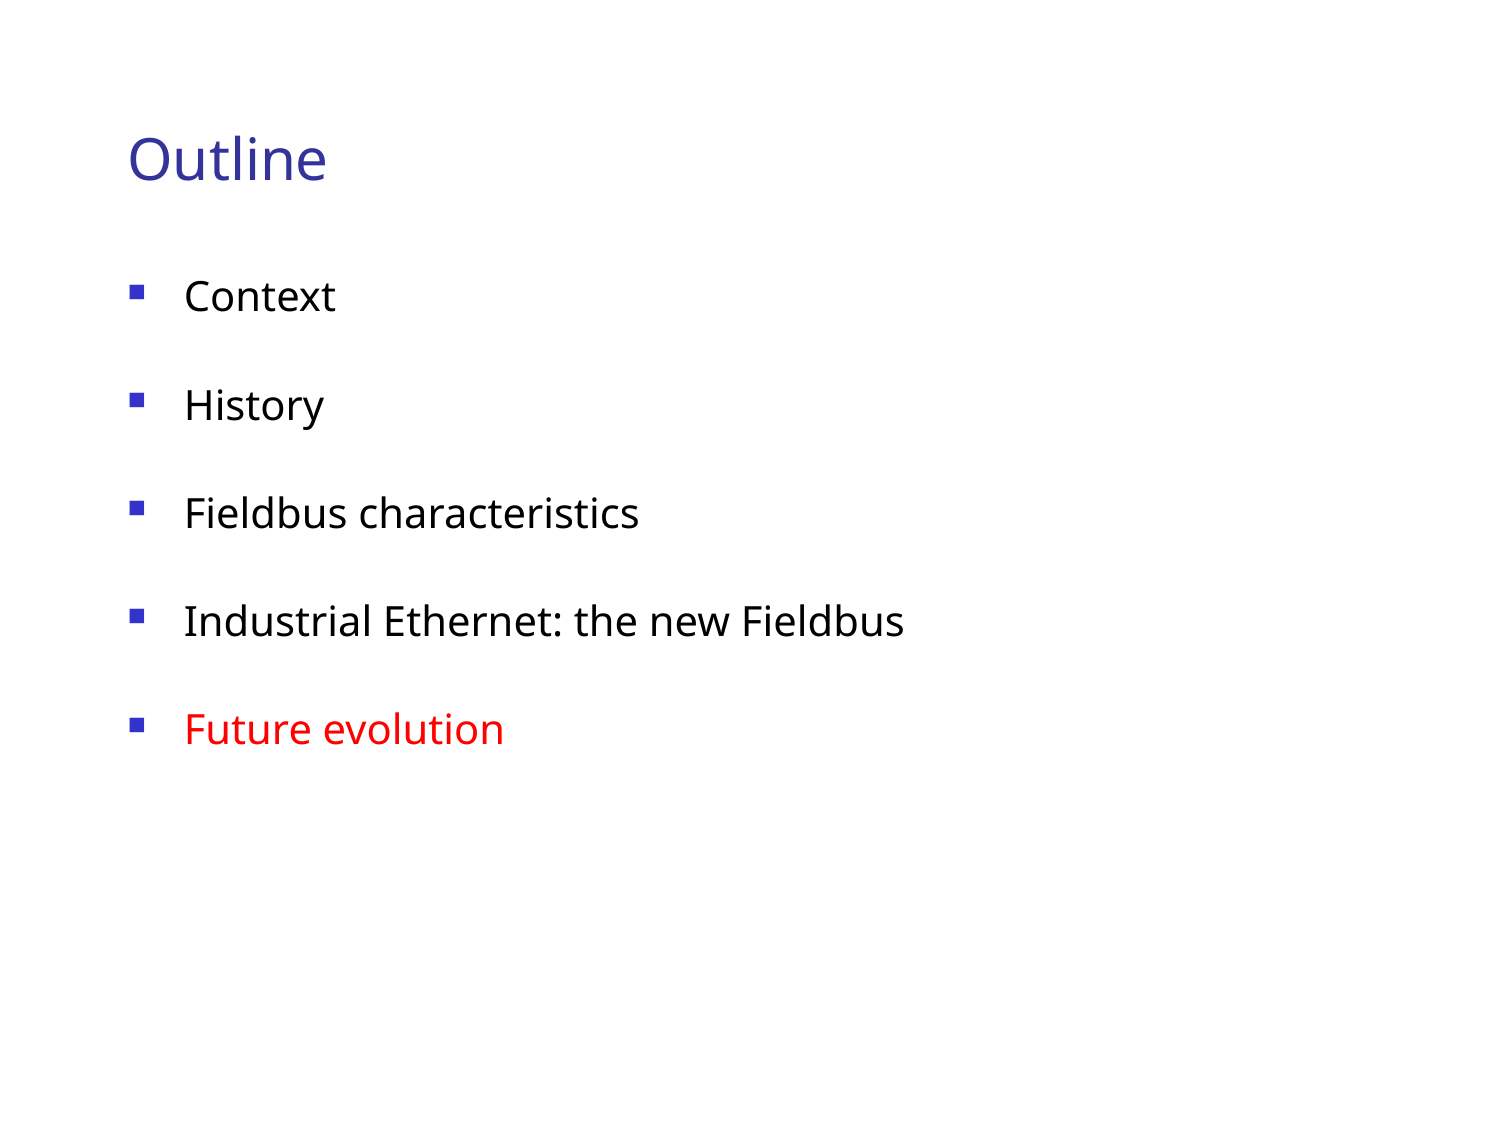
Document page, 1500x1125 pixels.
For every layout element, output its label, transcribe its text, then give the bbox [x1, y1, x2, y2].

list Context History Fieldbus characteristics Industrial Ethernet: the new Fieldbus Future evolution [112, 237, 1463, 1088]
title Outline [112, 12, 1488, 201]
